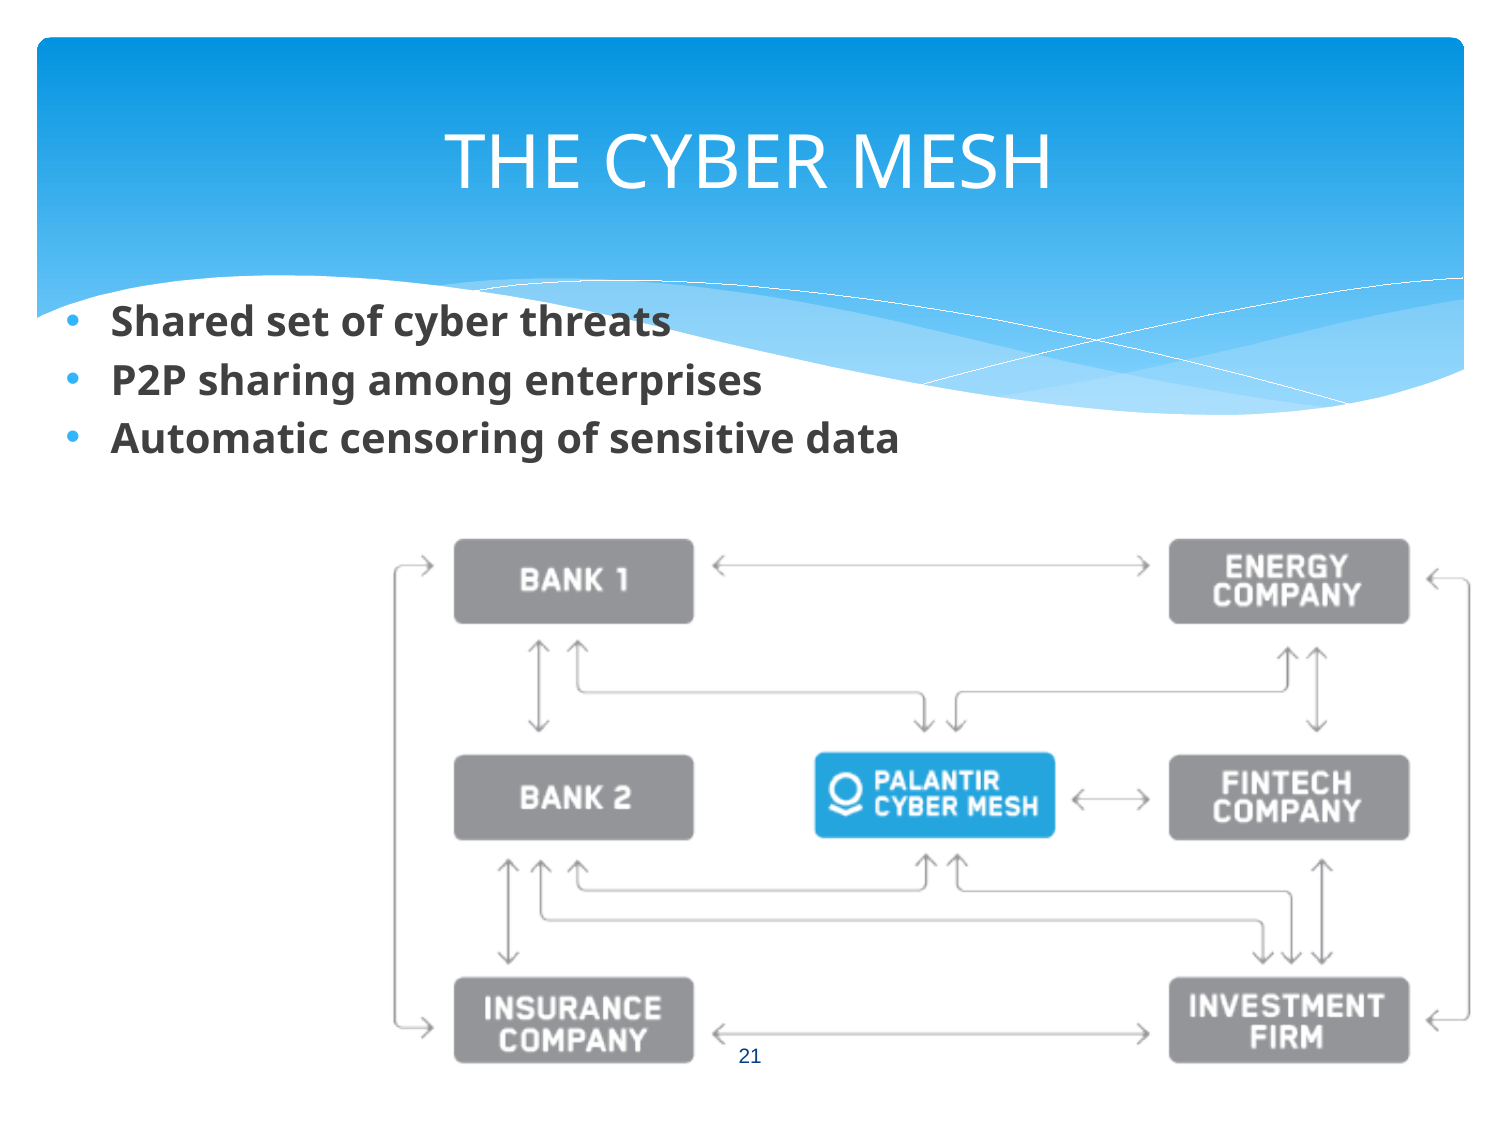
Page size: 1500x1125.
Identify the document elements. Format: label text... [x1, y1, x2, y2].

title THE CYBER MESH [75, 55, 1425, 261]
picture [374, 524, 1484, 1074]
text_box Shared set of cyber threats P2P sharing among enterprises Automatic censoring of sensitive data [50, 287, 1401, 993]
